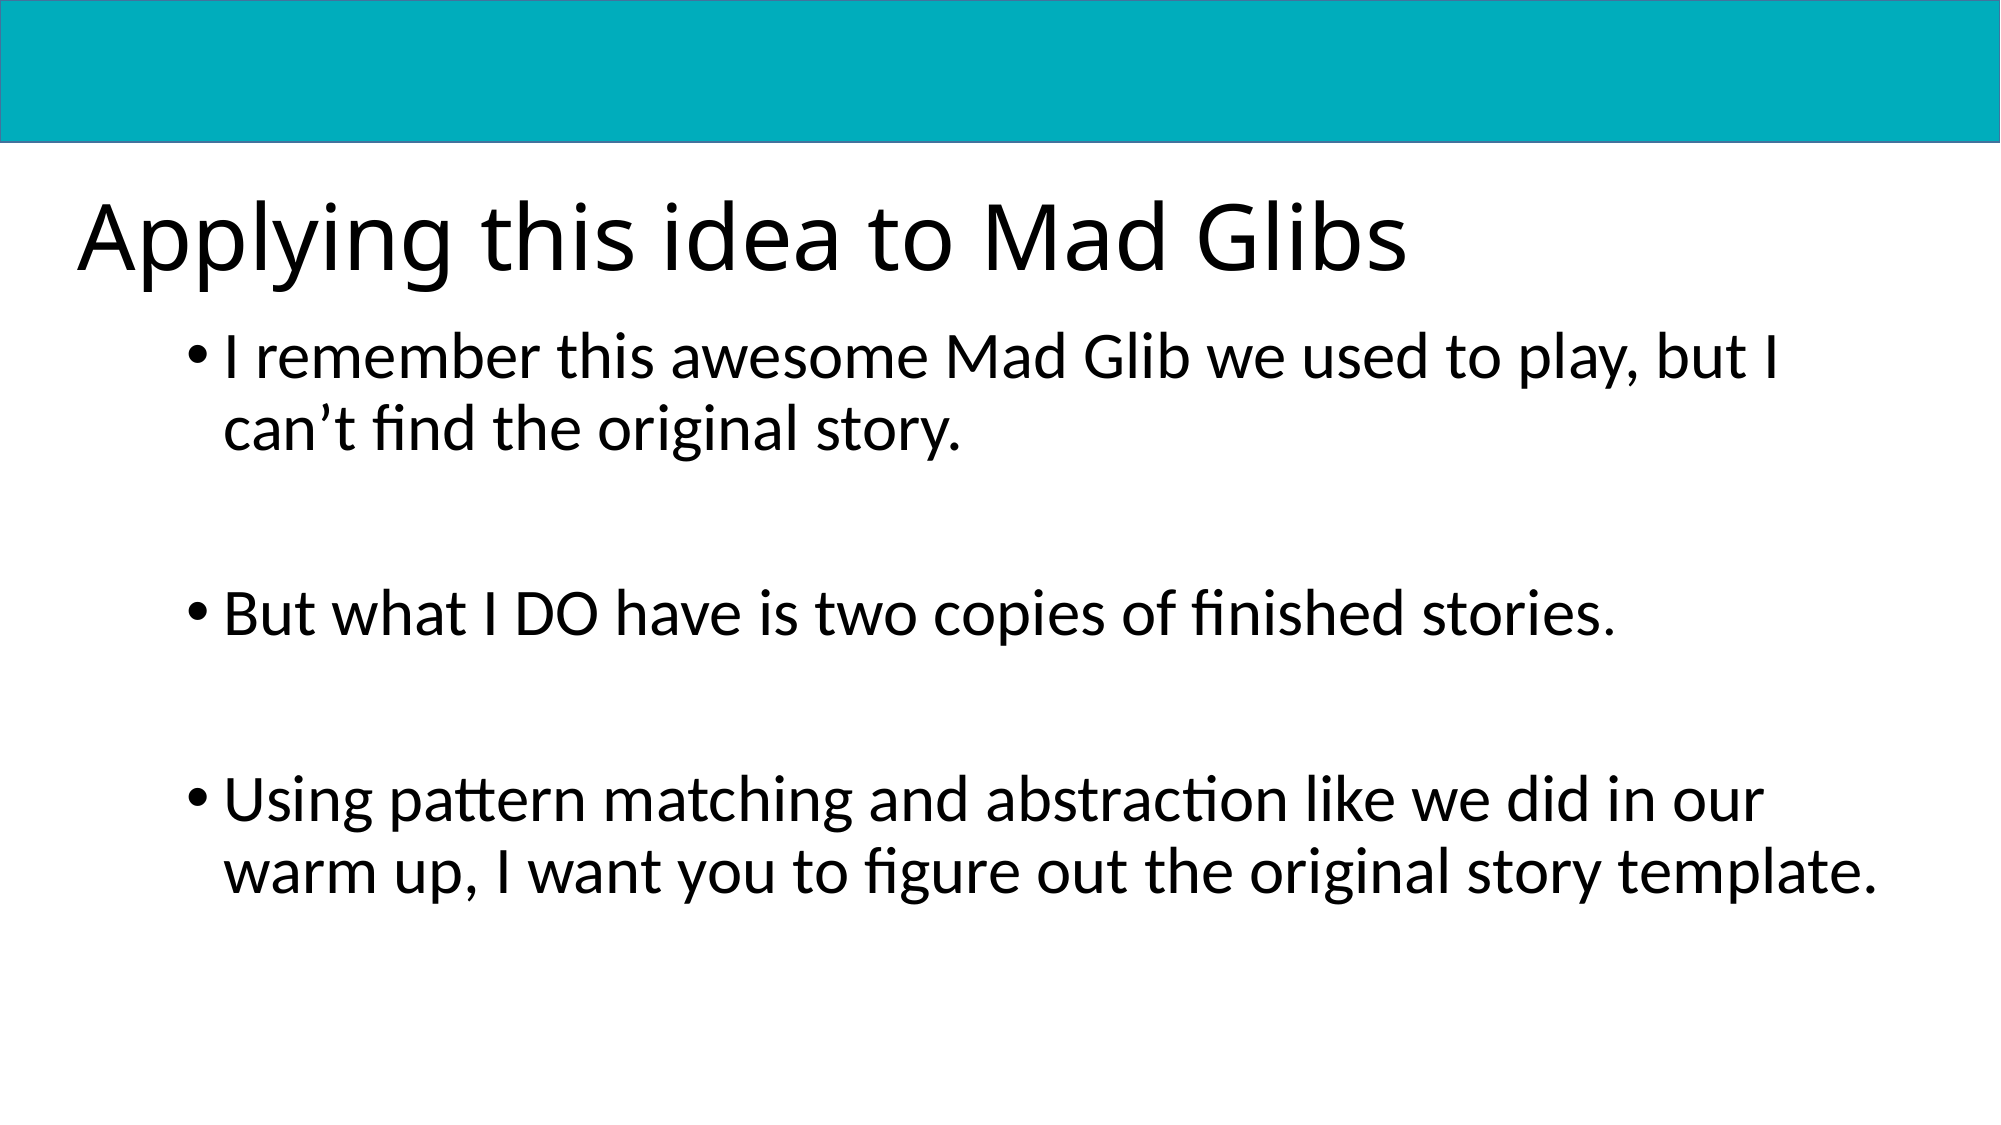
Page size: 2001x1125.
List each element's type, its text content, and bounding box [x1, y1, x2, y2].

text_box [0, 0, 2000, 143]
text_box Applying this idea to Mad Glibs [64, 191, 1973, 296]
text_box I remember this awesome Mad Glib we used to play, but I can’t find the original story. But what I DO have is two copies of finished stories. Using pattern matching and abstraction like we did in our warm up, I want you to figure out the original story template. [171, 313, 1925, 1094]
